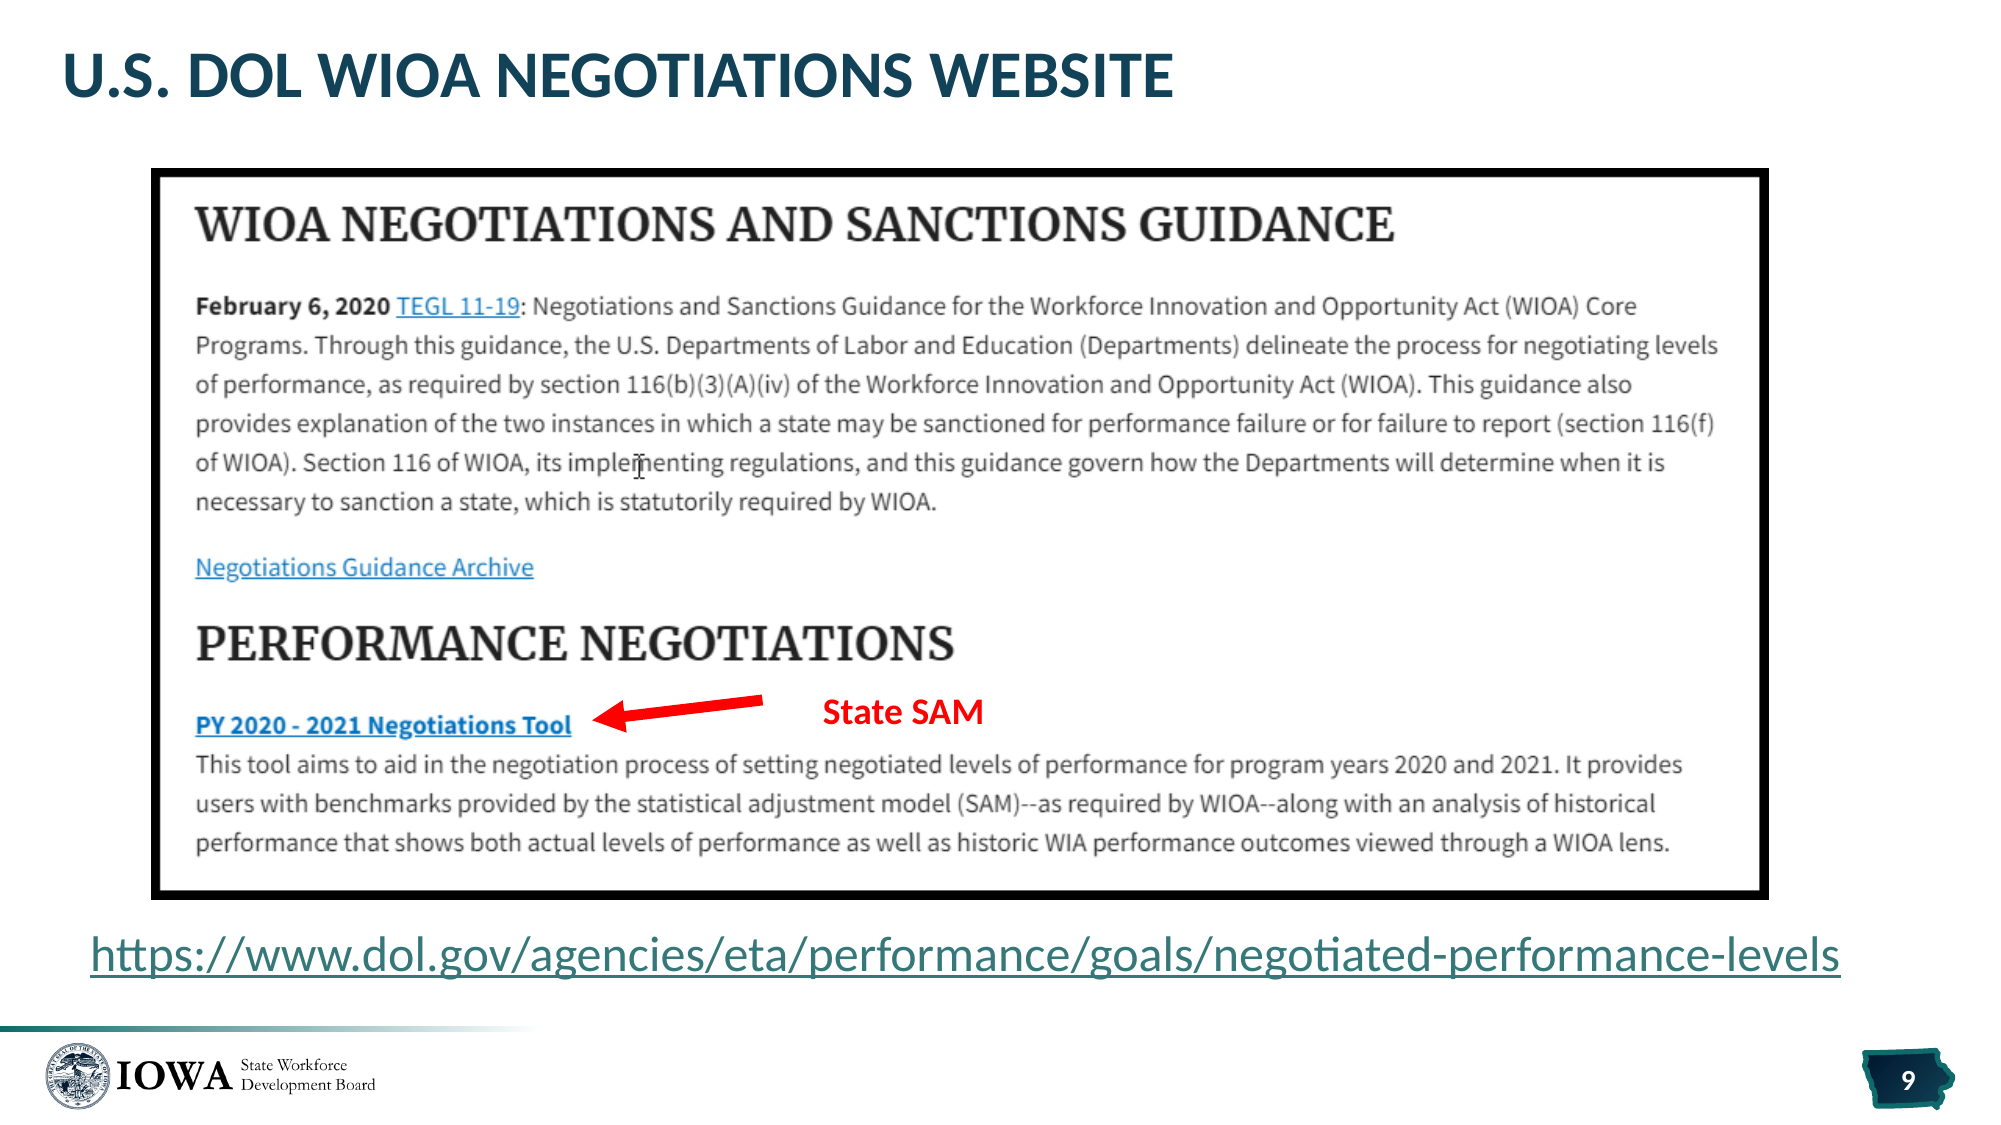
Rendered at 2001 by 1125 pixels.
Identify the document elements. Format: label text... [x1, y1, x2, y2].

text_box U.S. DOL WIOA Negotiations website [47, 36, 1952, 149]
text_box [591, 699, 763, 721]
slide_number 9 [1869, 1061, 1947, 1097]
picture [151, 167, 1769, 900]
picture [44, 1041, 381, 1111]
text_box https://www.dol.gov/agencies/eta/performance/goals/negotiated-performance-levels [75, 193, 1888, 989]
